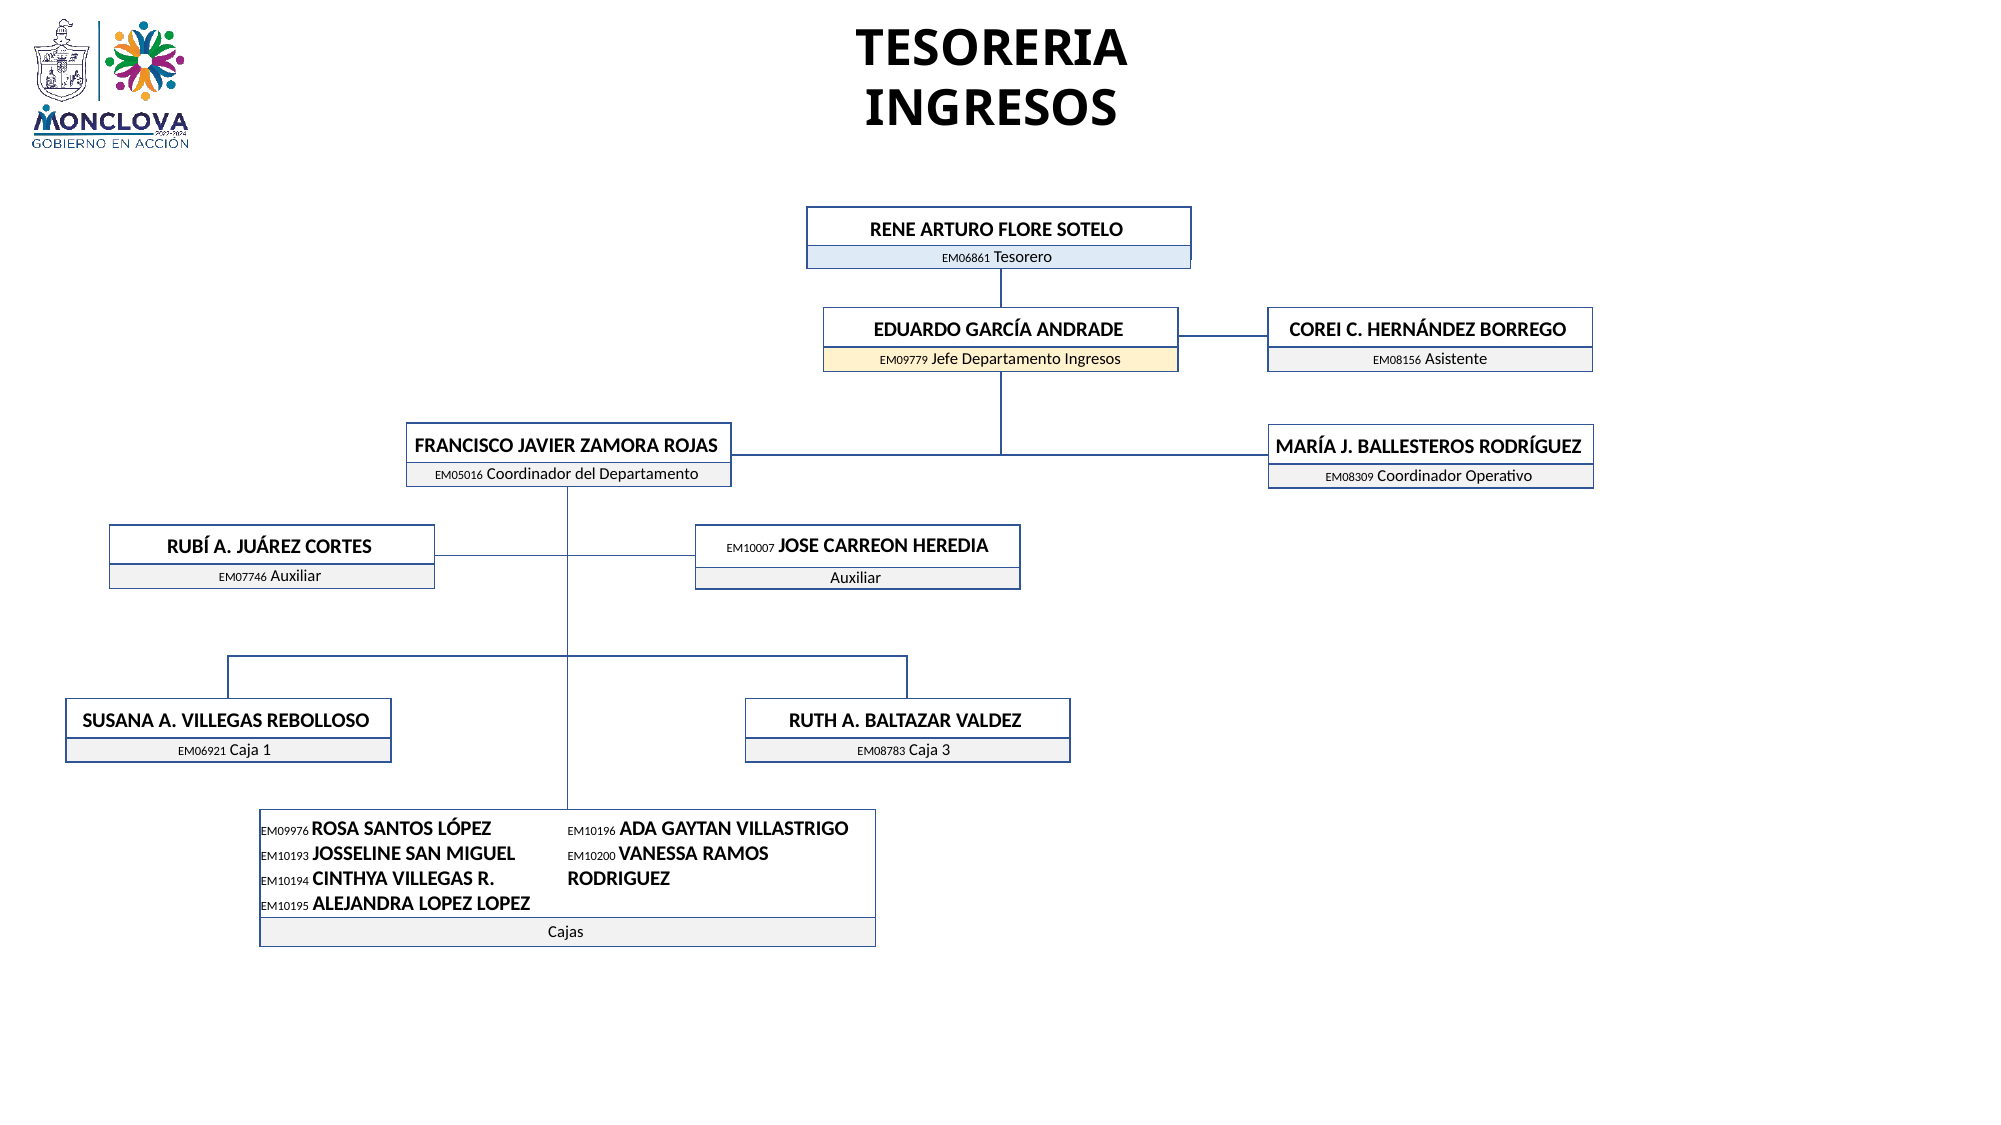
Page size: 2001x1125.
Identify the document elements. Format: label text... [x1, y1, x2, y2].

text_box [1268, 424, 1594, 489]
picture [31, 19, 188, 148]
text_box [109, 524, 435, 589]
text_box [65, 698, 391, 763]
text_box TESORERIA INGRESOS [14, 5, 1983, 146]
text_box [695, 525, 1021, 589]
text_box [259, 809, 876, 947]
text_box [807, 206, 1191, 269]
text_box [823, 307, 1178, 372]
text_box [1267, 307, 1593, 372]
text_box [745, 698, 1071, 763]
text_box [406, 422, 732, 487]
